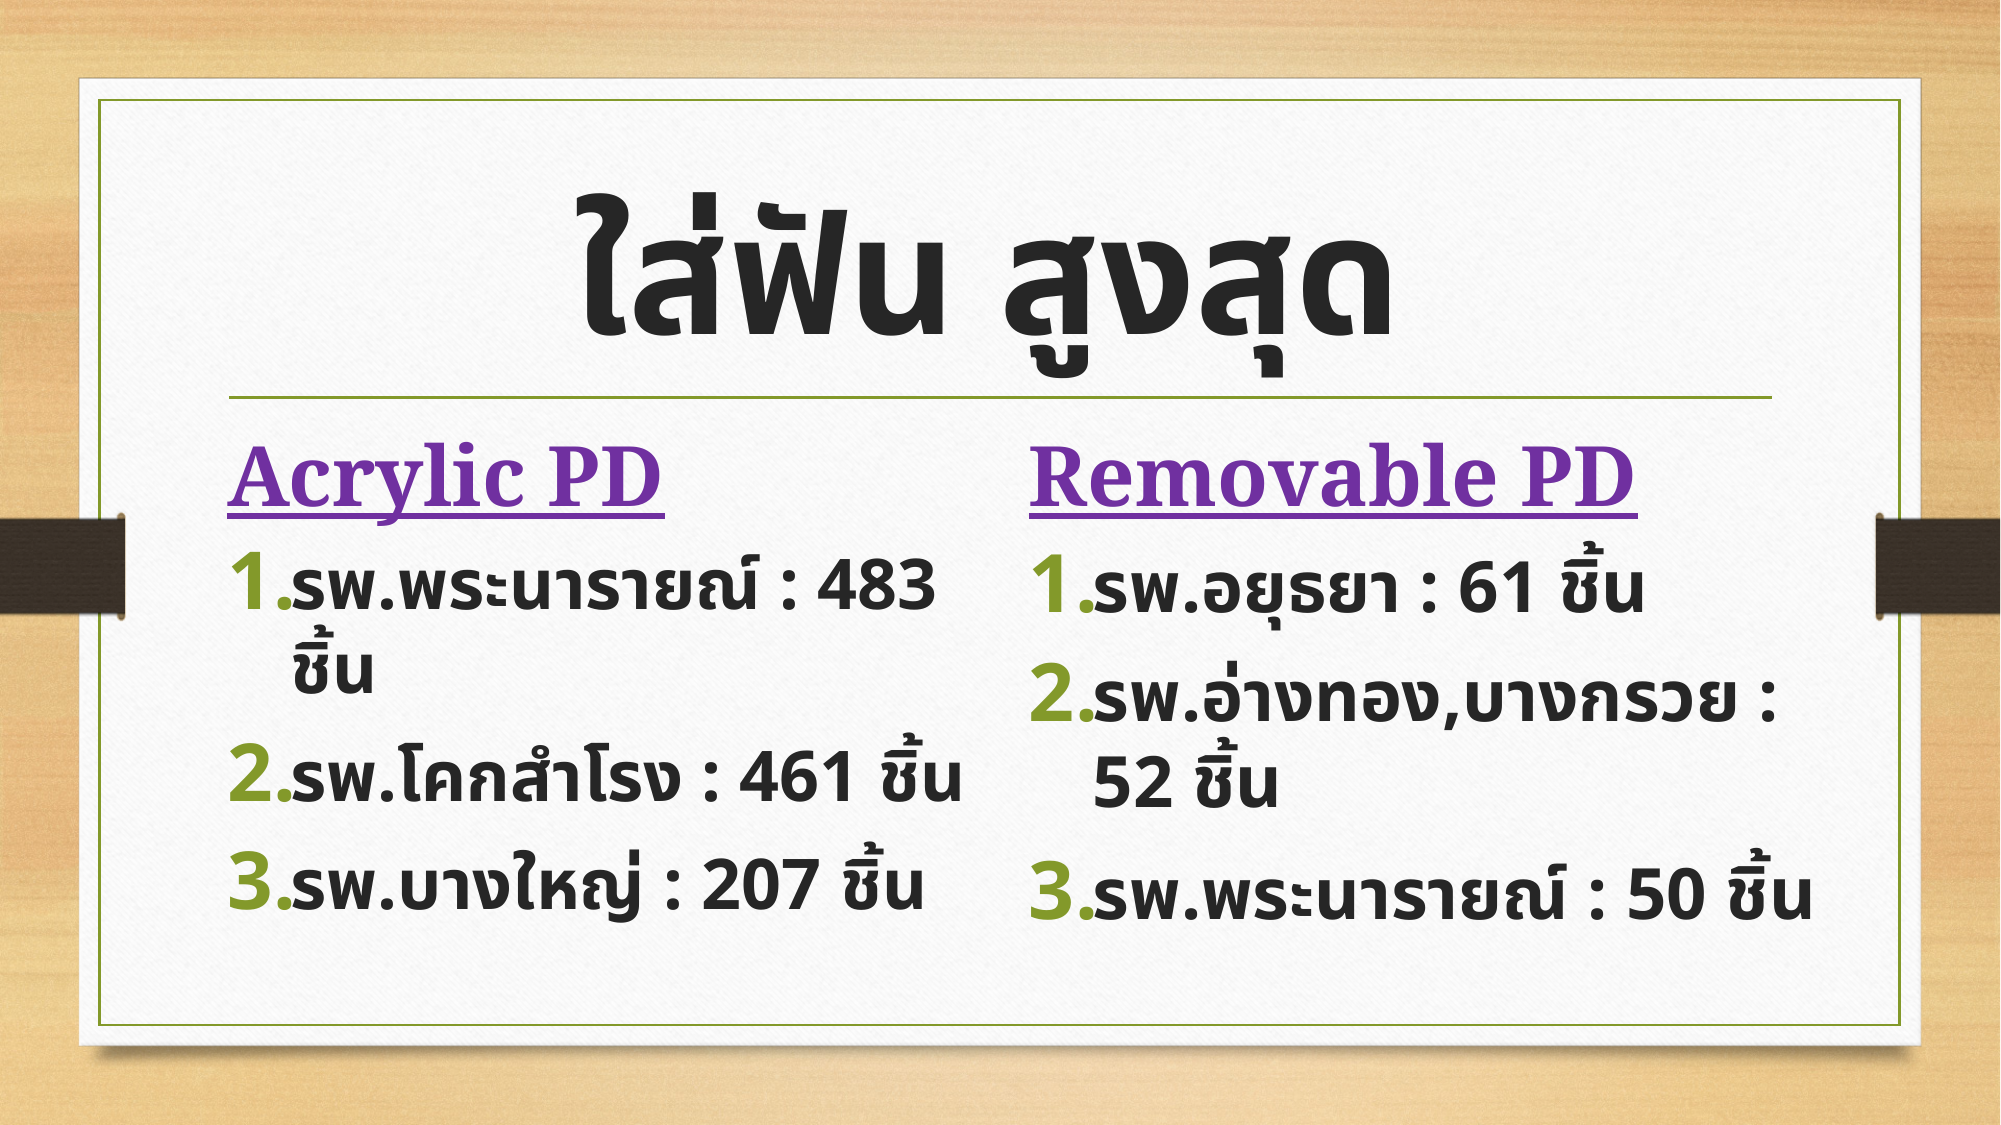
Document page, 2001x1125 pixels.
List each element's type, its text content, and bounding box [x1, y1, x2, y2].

list Removable PD [1013, 436, 1788, 531]
list รพ.อยุธยา : 61 ชิ้น รพ.อ่างทอง,บางกรวย : 52 ชิ้น รพ.พระนารายณ์ : 50 ชิ้น [1013, 532, 1838, 964]
list รพ.พระนารายณ์ : 483 ชิ้น รพ.โคกสำโรง : 461 ชิ้น รพ.บางใหญ่ : 207 ชิ้น [212, 532, 987, 964]
title ใส่ฟัน สูงสุด [99, 161, 1876, 375]
picture [0, 0, 2001, 1125]
list Acrylic PD [212, 436, 987, 531]
